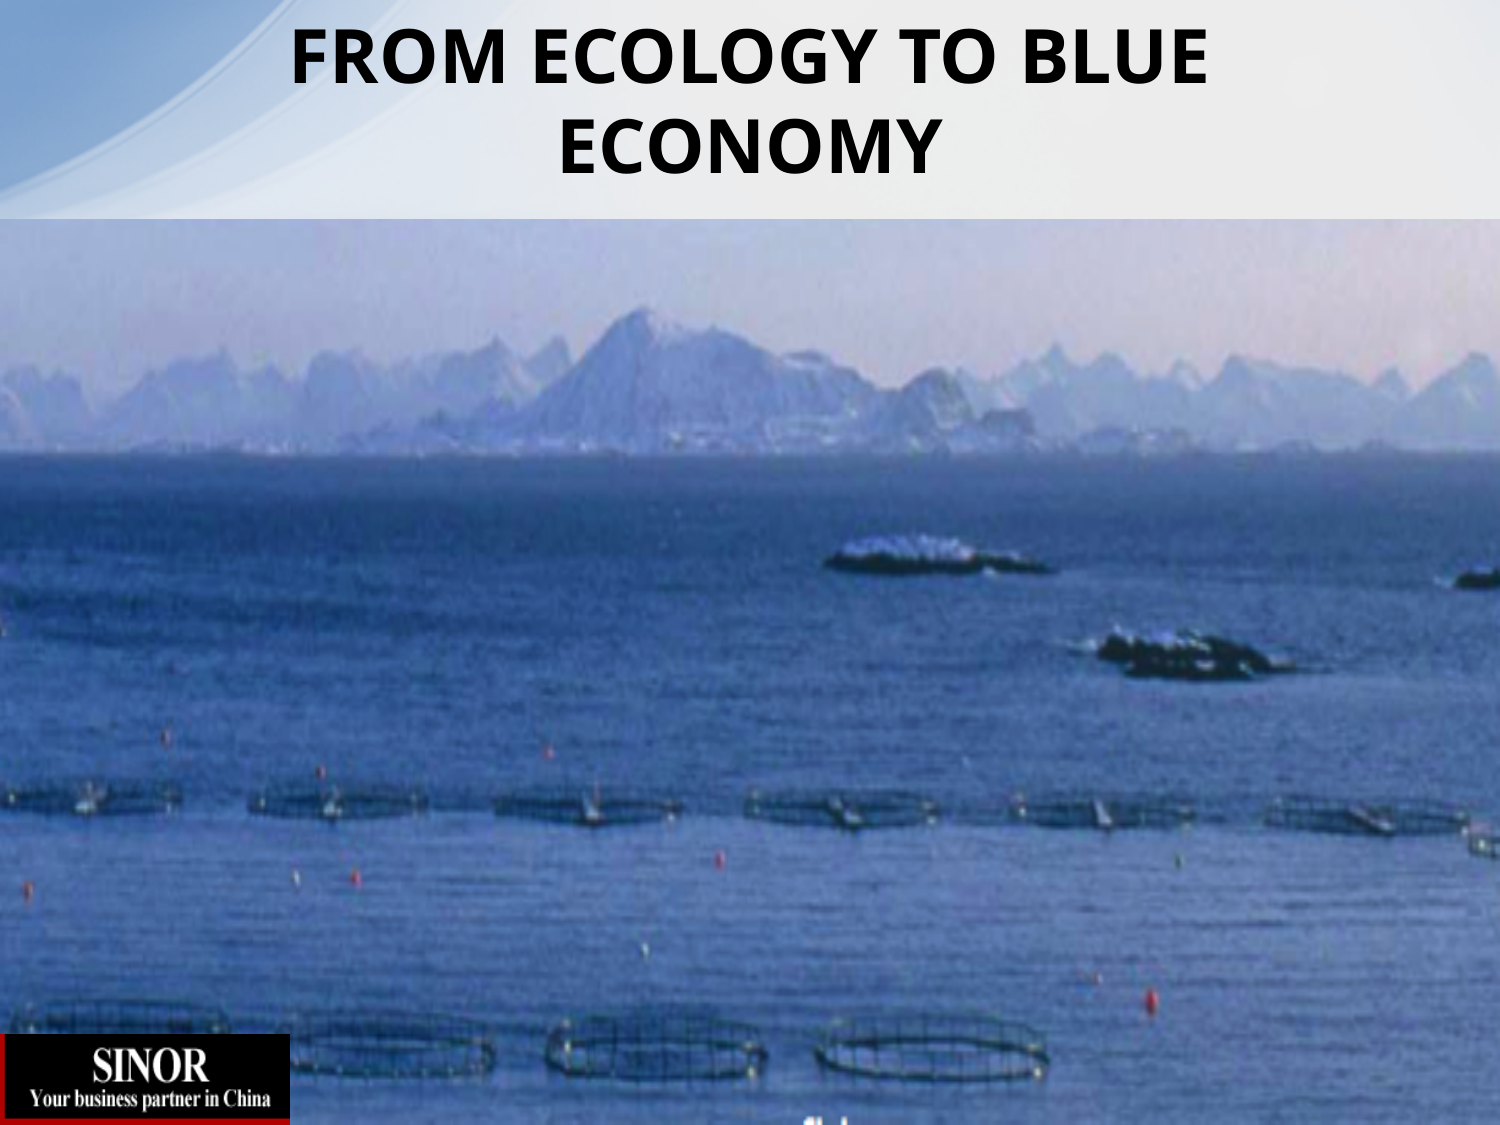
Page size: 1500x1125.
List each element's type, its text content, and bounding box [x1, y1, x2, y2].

picture [0, 0, 1500, 1125]
title FROM ECOLOGY TO BLUE ECONOMY [75, 58, 1425, 197]
